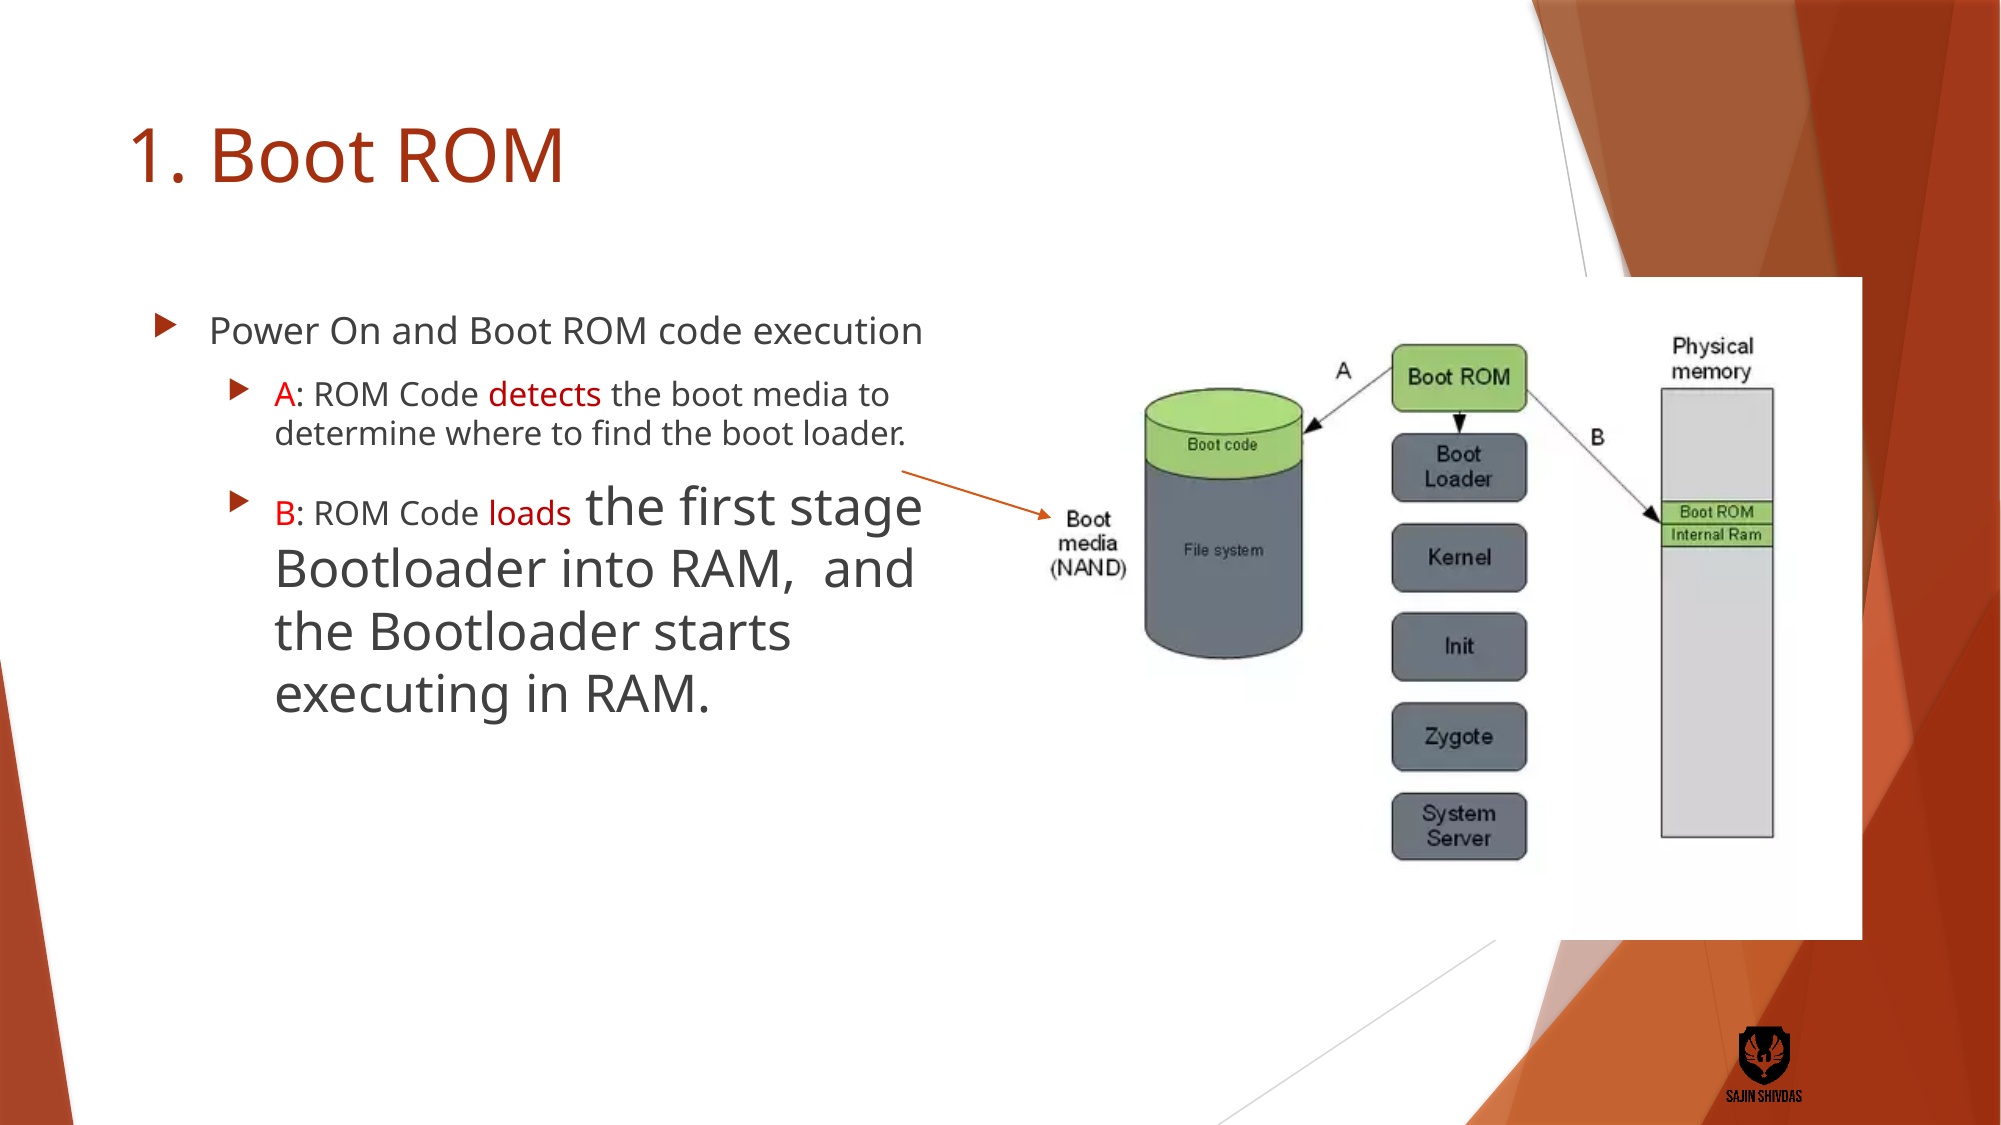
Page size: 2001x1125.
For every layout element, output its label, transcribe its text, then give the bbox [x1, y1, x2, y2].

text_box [901, 470, 1052, 519]
list Power On and Boot ROM code execution A: ROM Code detects the boot media to determine where to find the boot loader. B: ROM Code loads the first stage Bootloader into RAM, and the Bootloader starts executing in RAM. [137, 299, 1000, 1033]
picture [1718, 1018, 1812, 1112]
title 1. Boot ROM [111, 99, 1522, 317]
picture [1034, 276, 1863, 941]
